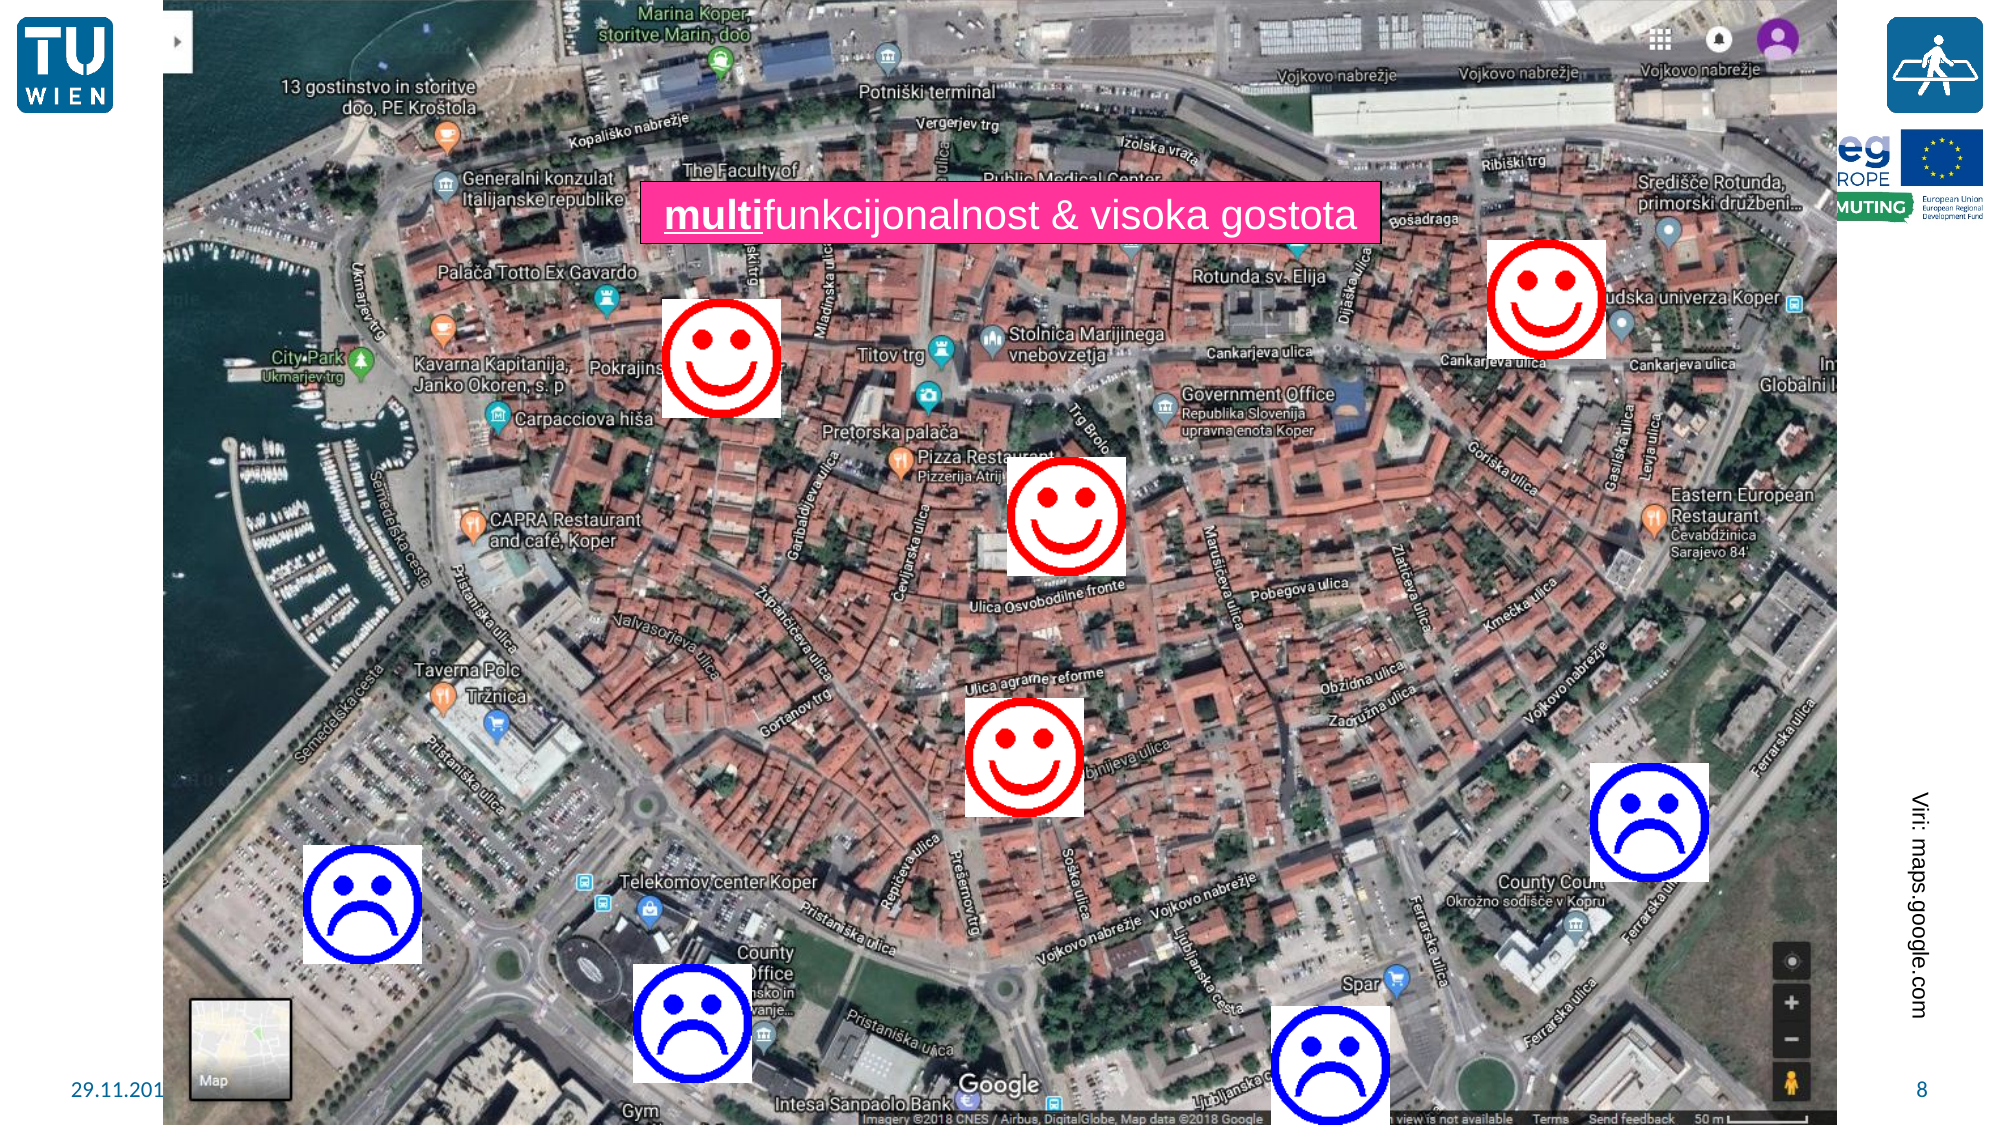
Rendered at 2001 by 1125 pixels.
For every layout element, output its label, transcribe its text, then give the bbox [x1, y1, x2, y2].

picture [92, 88, 104, 104]
picture [87, 28, 104, 74]
picture [26, 88, 45, 104]
picture [71, 88, 80, 104]
picture [163, 0, 1983, 1125]
picture [67, 28, 83, 74]
slide_number 8 [1848, 1058, 1943, 1119]
picture [38, 41, 47, 74]
picture [1887, 17, 1983, 113]
picture [25, 28, 60, 37]
list Viri: maps.google.com [1875, 226, 1943, 1035]
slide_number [55, 1058, 163, 1119]
